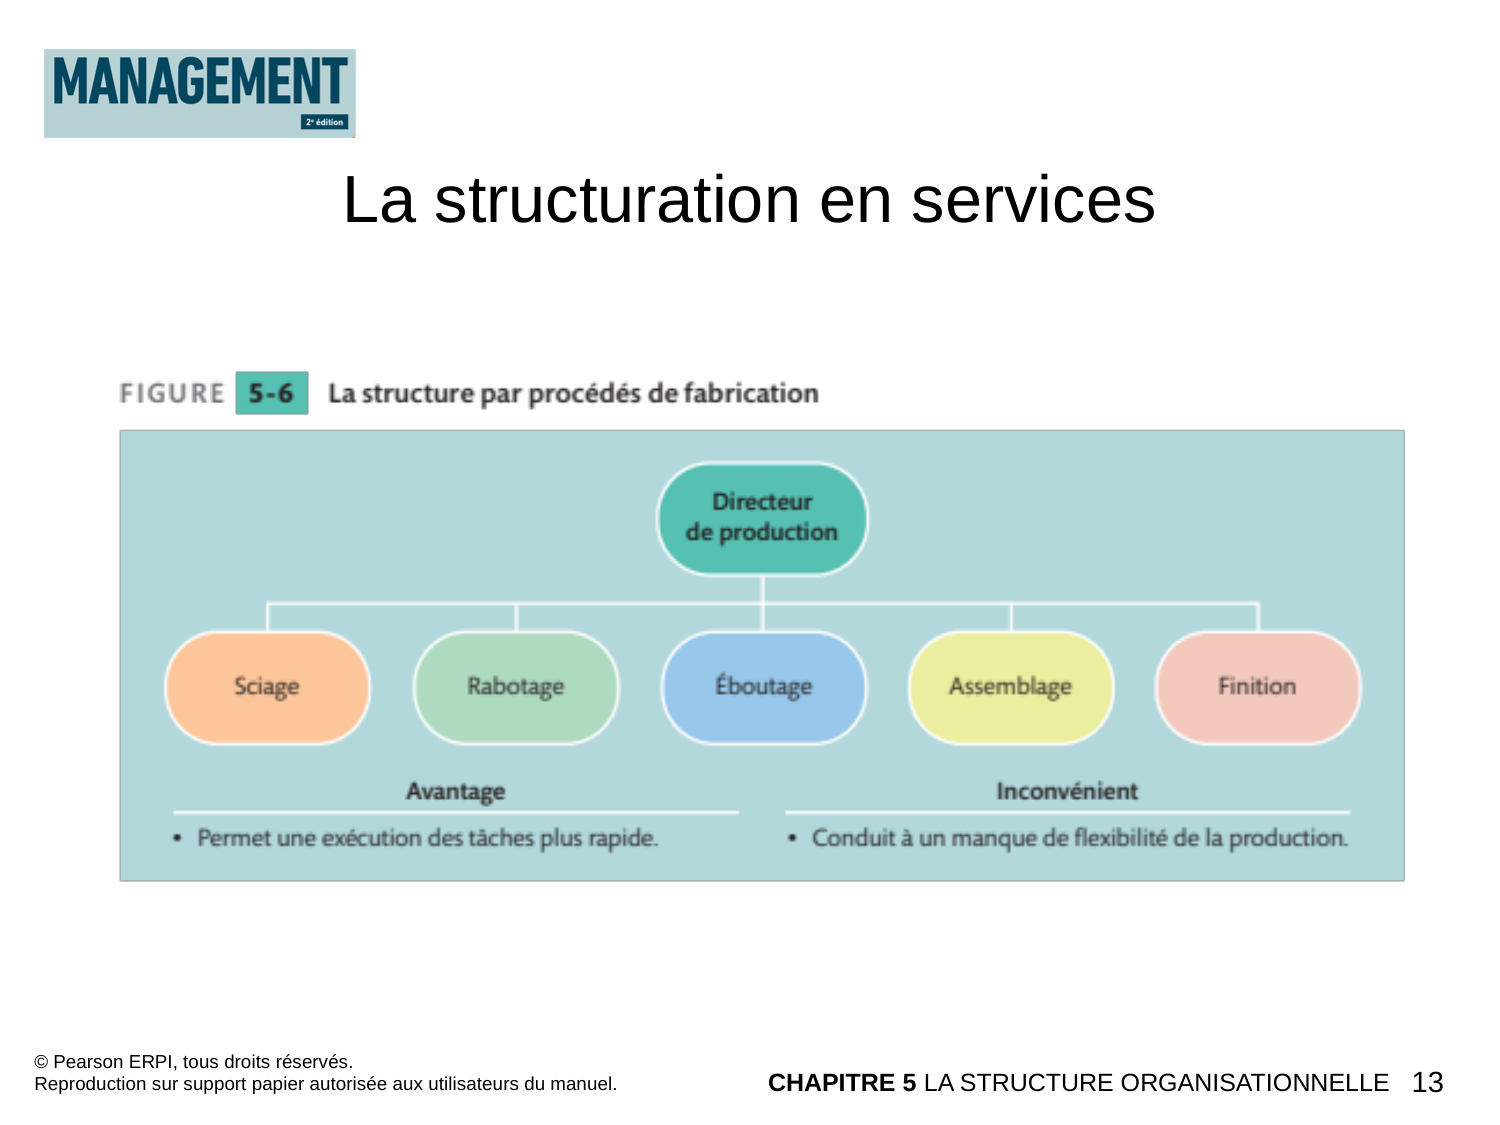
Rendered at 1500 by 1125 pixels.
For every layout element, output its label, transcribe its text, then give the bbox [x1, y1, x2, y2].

text_box 13 [1406, 1062, 1459, 1100]
picture [0, 0, 1500, 1125]
text_box © Pearson ERPI, tous droits réservés. Reproduction sur support papier autorisée aux utilisateurs du manuel. [19, 1041, 729, 1125]
text_box La structuration en services [112, 148, 1388, 269]
text_box CHAPITRE 5 LA STRUCTURE ORGANISATIONNELLE [729, 1062, 1406, 1100]
